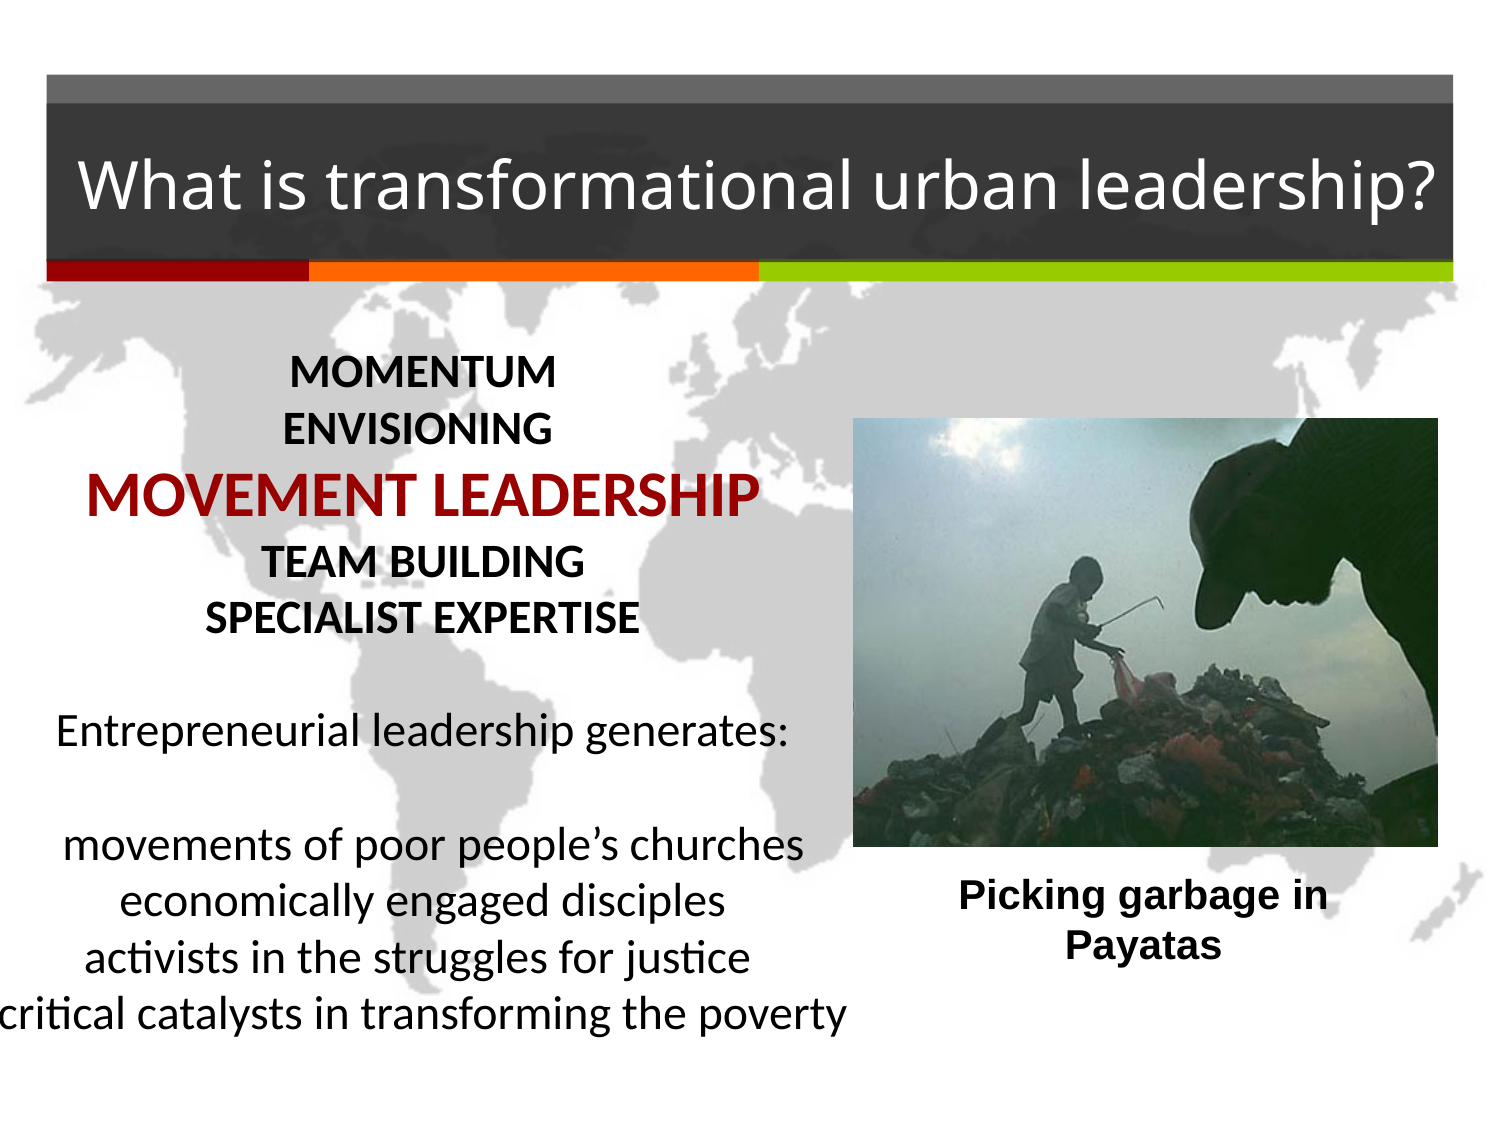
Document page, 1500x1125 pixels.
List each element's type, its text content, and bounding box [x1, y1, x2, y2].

text_box MOMENTUM ENVISIONING MOVEMENT LEADERSHIP TEAM BUILDING SPECIALIST EXPERTISE Entrepreneurial leadership generates: movements of poor people’s churches economically engaged disciples activists in the struggles for justice critical catalysts in transforming the poverty [0, 338, 865, 1064]
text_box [852, 418, 1439, 978]
title What is transformational urban leadership? [46, 103, 1454, 263]
